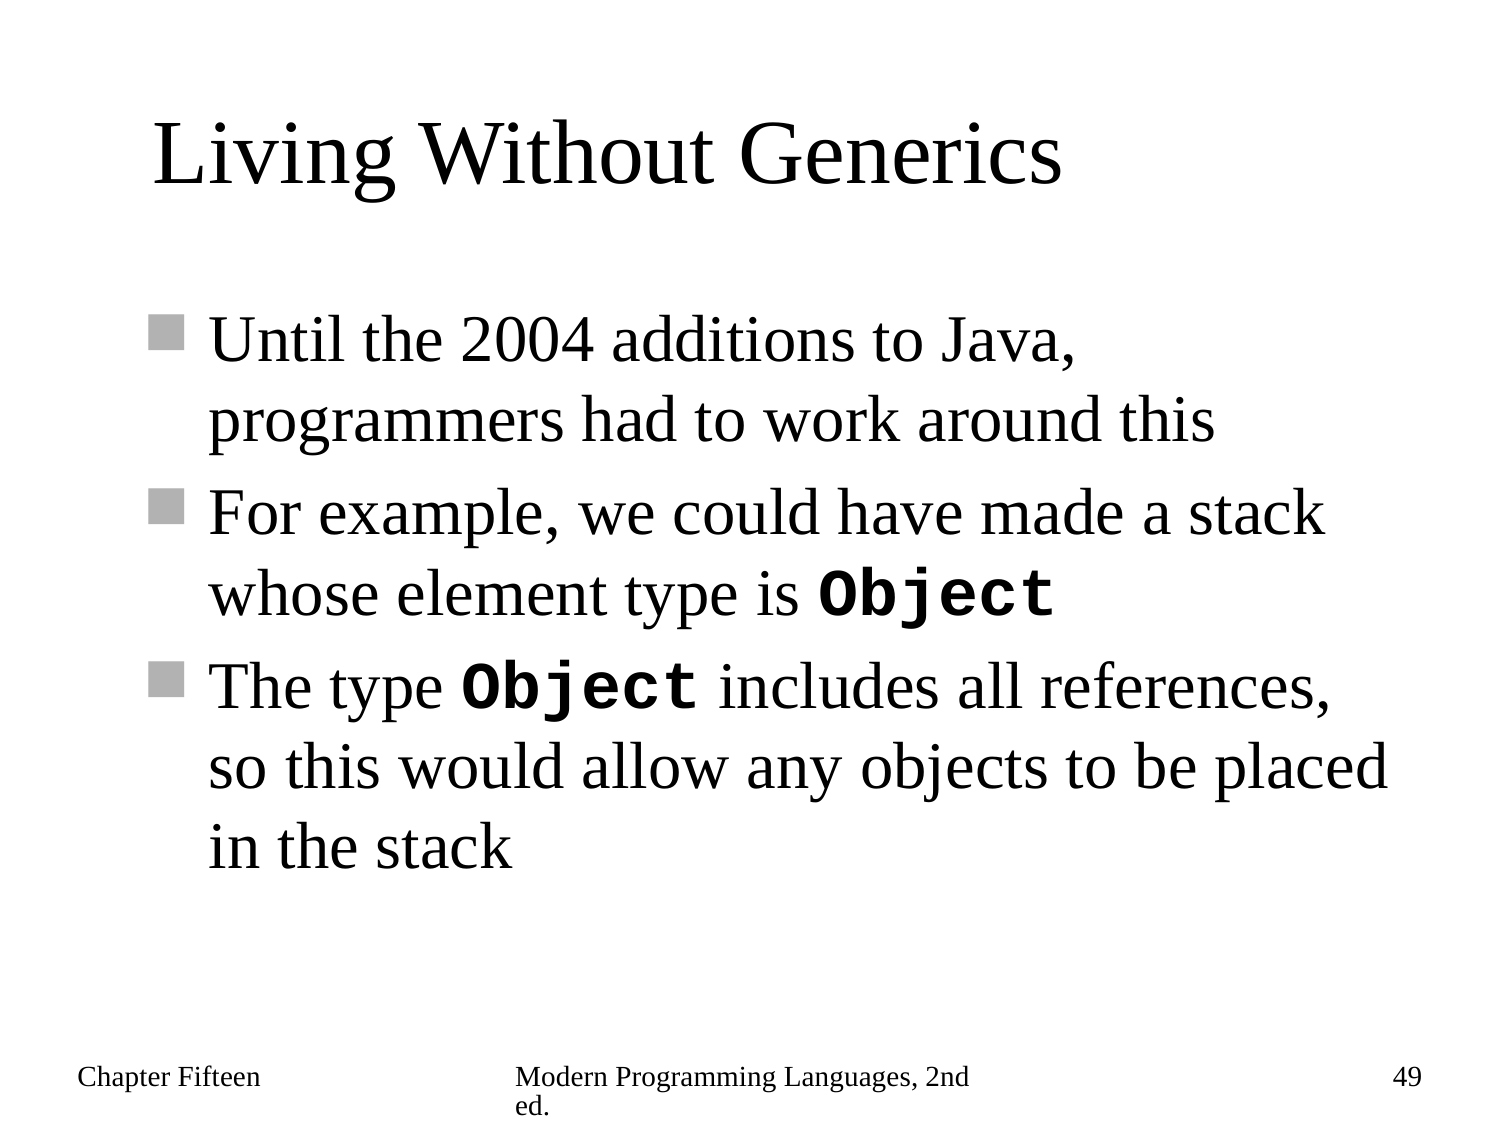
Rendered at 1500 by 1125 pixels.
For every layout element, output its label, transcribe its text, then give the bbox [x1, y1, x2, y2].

list Until the 2004 additions to Java, programmers had to work around this For example, we could have made a stack whose element type is Object The type Object includes all references, so this would allow any objects to be placed in the stack [137, 287, 1413, 963]
footer Modern Programming Languages, 2nd ed. [499, 1036, 1001, 1113]
slide_number Chapter Fifteen [62, 1036, 401, 1113]
title Living Without Generics [137, 56, 1413, 238]
slide_number 49 [1124, 1036, 1438, 1113]
